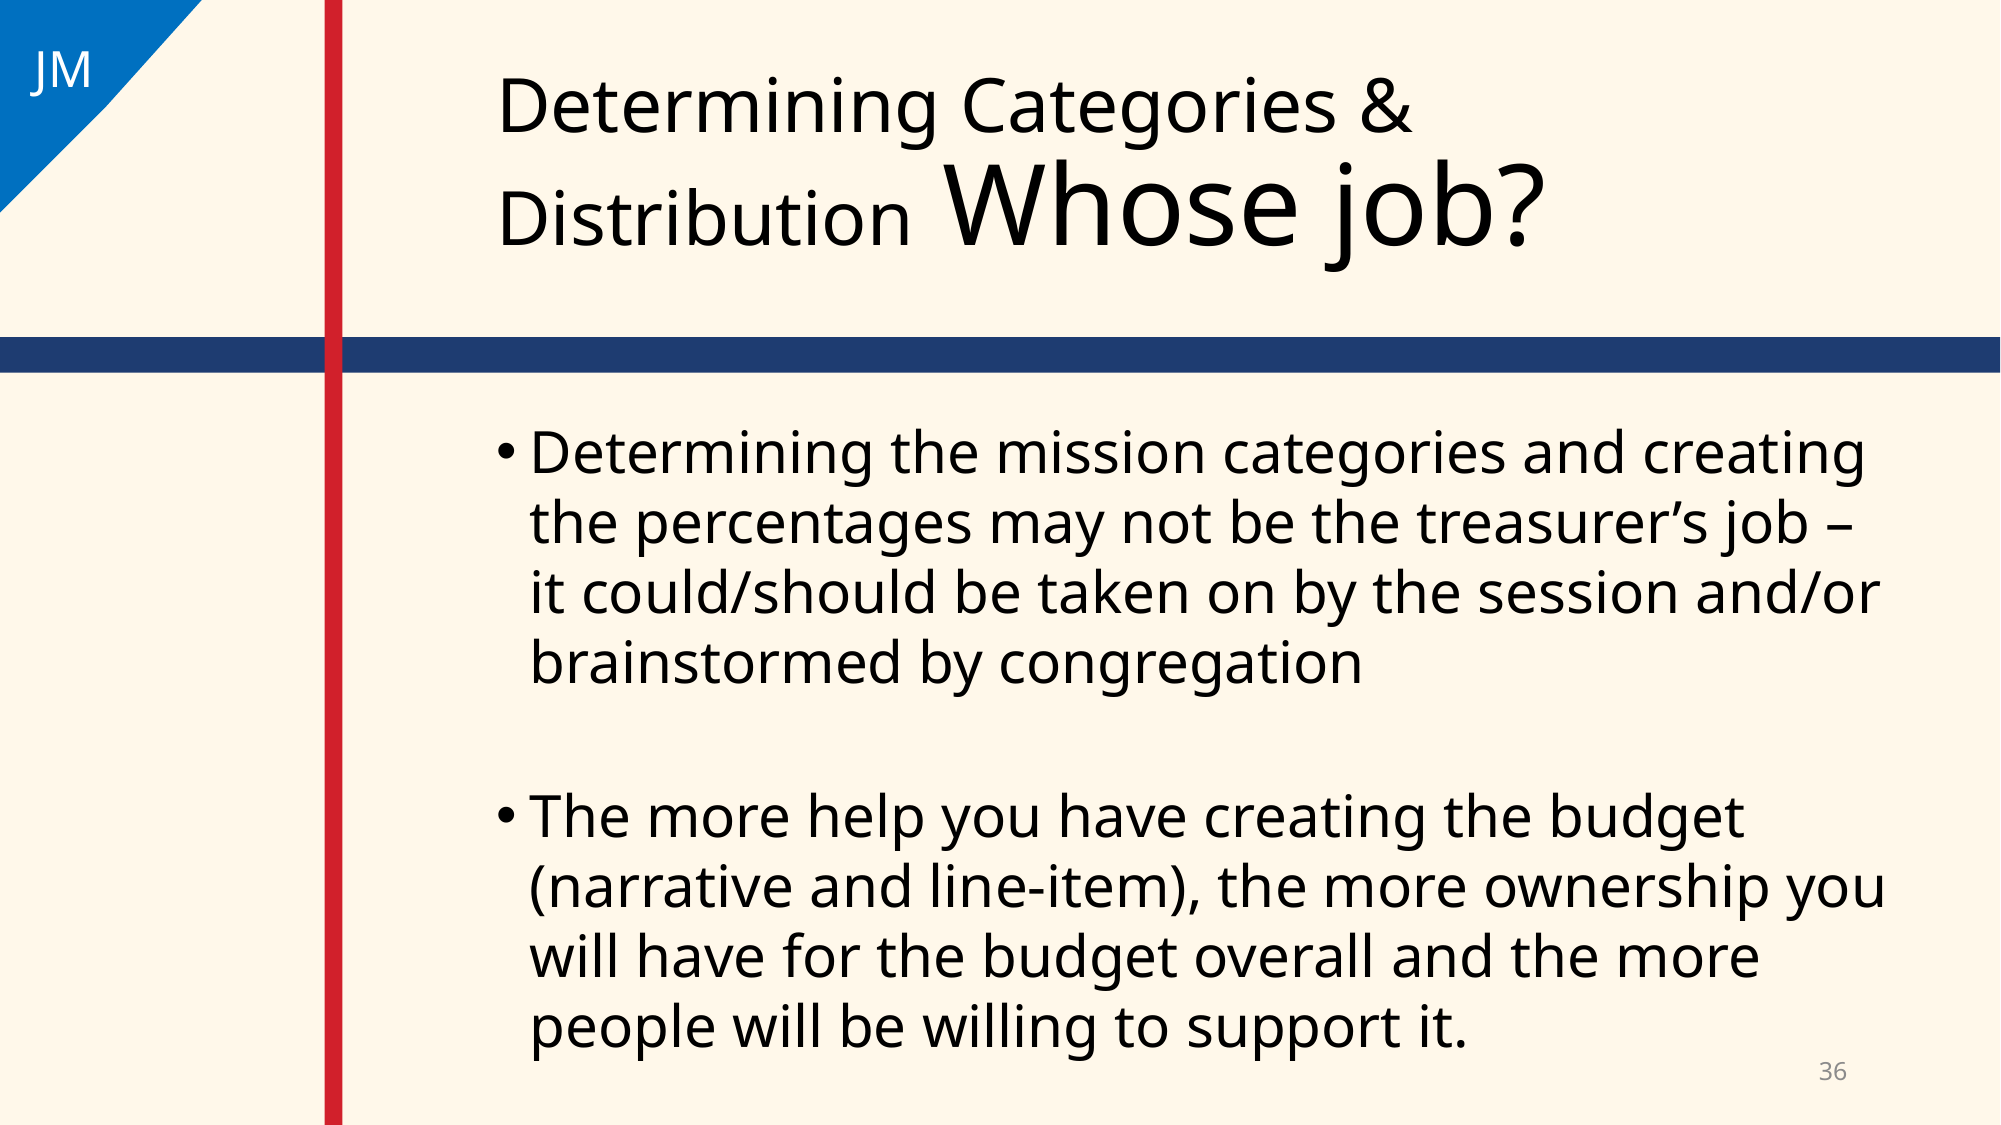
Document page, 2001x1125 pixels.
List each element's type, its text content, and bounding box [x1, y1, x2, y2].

text_box JM [19, 30, 202, 106]
slide_number 36 [1412, 1042, 1863, 1103]
list Determining the mission categories and creating the percentages may not be the treasurer’s job – it could/should be taken on by the session and/or brainstormed by congregation The more help you have creating the budget (narrative and line-item), the more ownership you will have for the budget overall and the more people will be willing to support it. [481, 407, 1903, 1125]
title Determining Categories & Distribution Whose job? [481, 59, 1863, 278]
text_box [0, 0, 204, 215]
